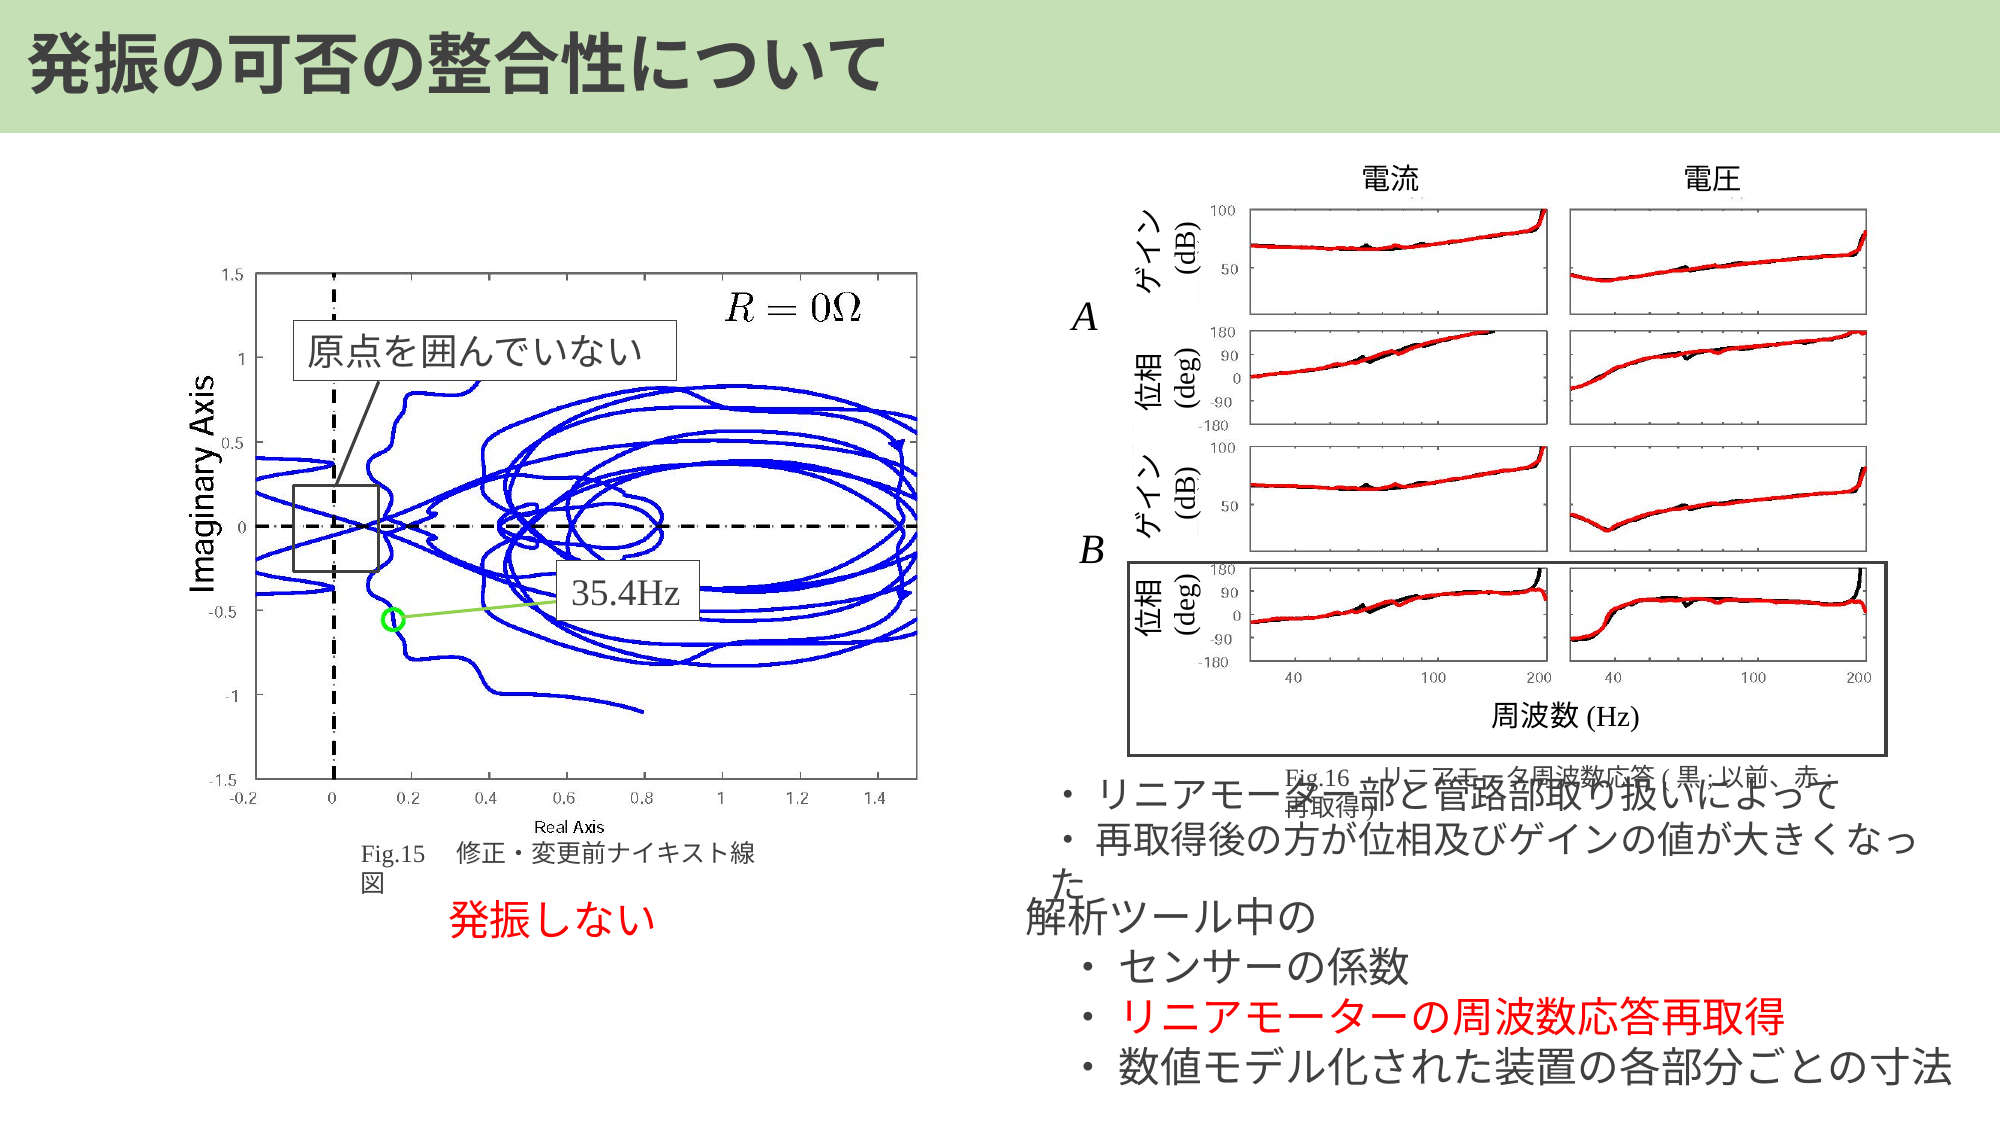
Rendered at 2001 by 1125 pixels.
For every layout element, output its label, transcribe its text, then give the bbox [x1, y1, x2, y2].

text_box 解析ツール中の ・ センサーの係数 ・ リニアモーターの周波数応答再取得 ・ 数値モデル化された装置の各部分ごとの寸法 [1010, 883, 1982, 1099]
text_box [123, 192, 999, 960]
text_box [1042, 137, 1943, 756]
text_box ・ リニアモーター部と管路部取り扱いによって ・ 再取得後の方が位相及びゲインの値が大きくなった [1034, 784, 1958, 894]
text_box 発振の可否の整合性について [11, 14, 1030, 110]
text_box Fig.16 リニアモータ周波数応答(黒;以前、赤;再取得) [1270, 756, 1862, 829]
